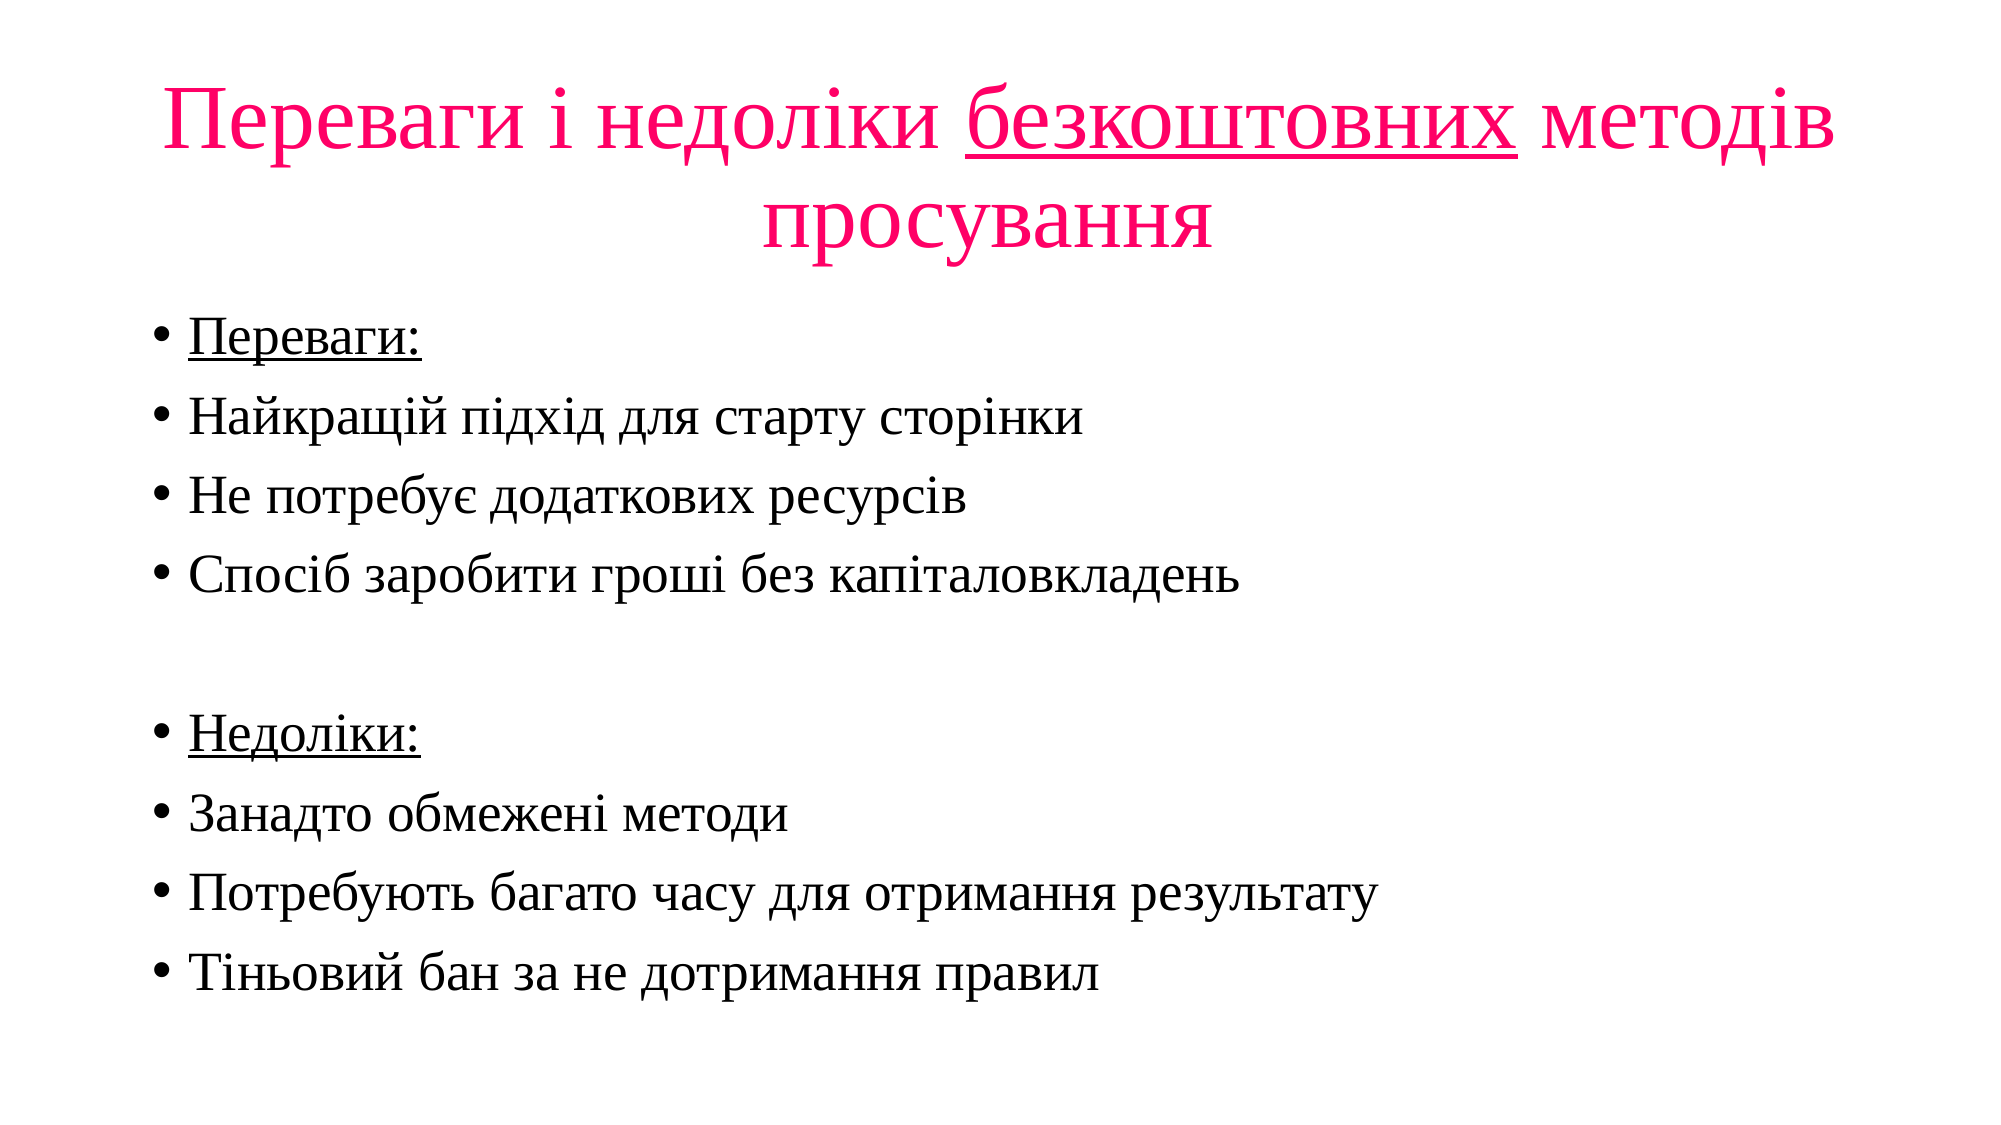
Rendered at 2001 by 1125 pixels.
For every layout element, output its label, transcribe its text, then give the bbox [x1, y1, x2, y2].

title Переваги і недоліки безкоштовних методів просування [137, 59, 1863, 278]
list Переваги: Найкращій підхід для старту сторінки Не потребує додаткових ресурсів Спосіб заробити гроші без капіталовкладень Недоліки: Занадто обмежені методи Потребують багато часу для отримання результату Тіньовий бан за не дотримання правил [137, 299, 1863, 1014]
